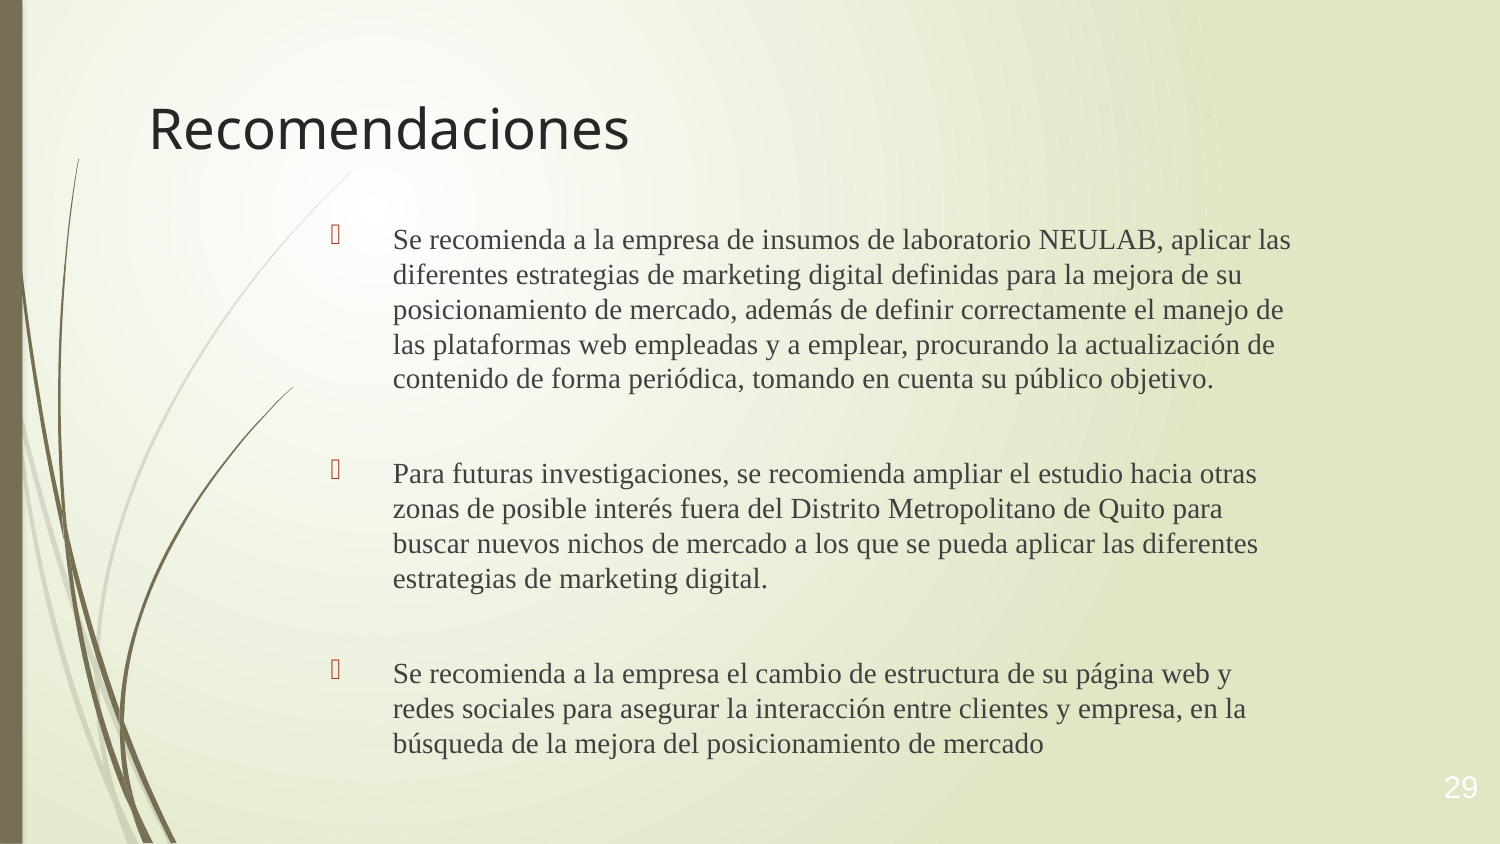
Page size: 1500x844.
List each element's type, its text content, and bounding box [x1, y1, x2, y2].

title Recomendaciones [133, 64, 1035, 190]
slide_number 29 [1249, 760, 1494, 813]
list Se recomienda a la empresa de insumos de laboratorio NEULAB, aplicar las diferentes estrategias de marketing digital definidas para la mejora de su posicionamiento de mercado, además de definir correctamente el manejo de las plataformas web empleadas y a emplear, procurando la actualización de contenido de forma periódica, tomando en cuenta su público objetivo. Para futuras investigaciones, se recomienda ampliar el estudio hacia otras zonas de posible interés fuera del Distrito Metropolitano de Quito para buscar nuevos nichos de mercado a los que se pueda aplicar las diferentes estrategias de marketing digital. Se recomienda a la empresa el cambio de estructura de su página web y redes sociales para asegurar la interacción entre clientes y empresa, en la búsqueda de la mejora del posicionamiento de mercado [303, 255, 1309, 772]
